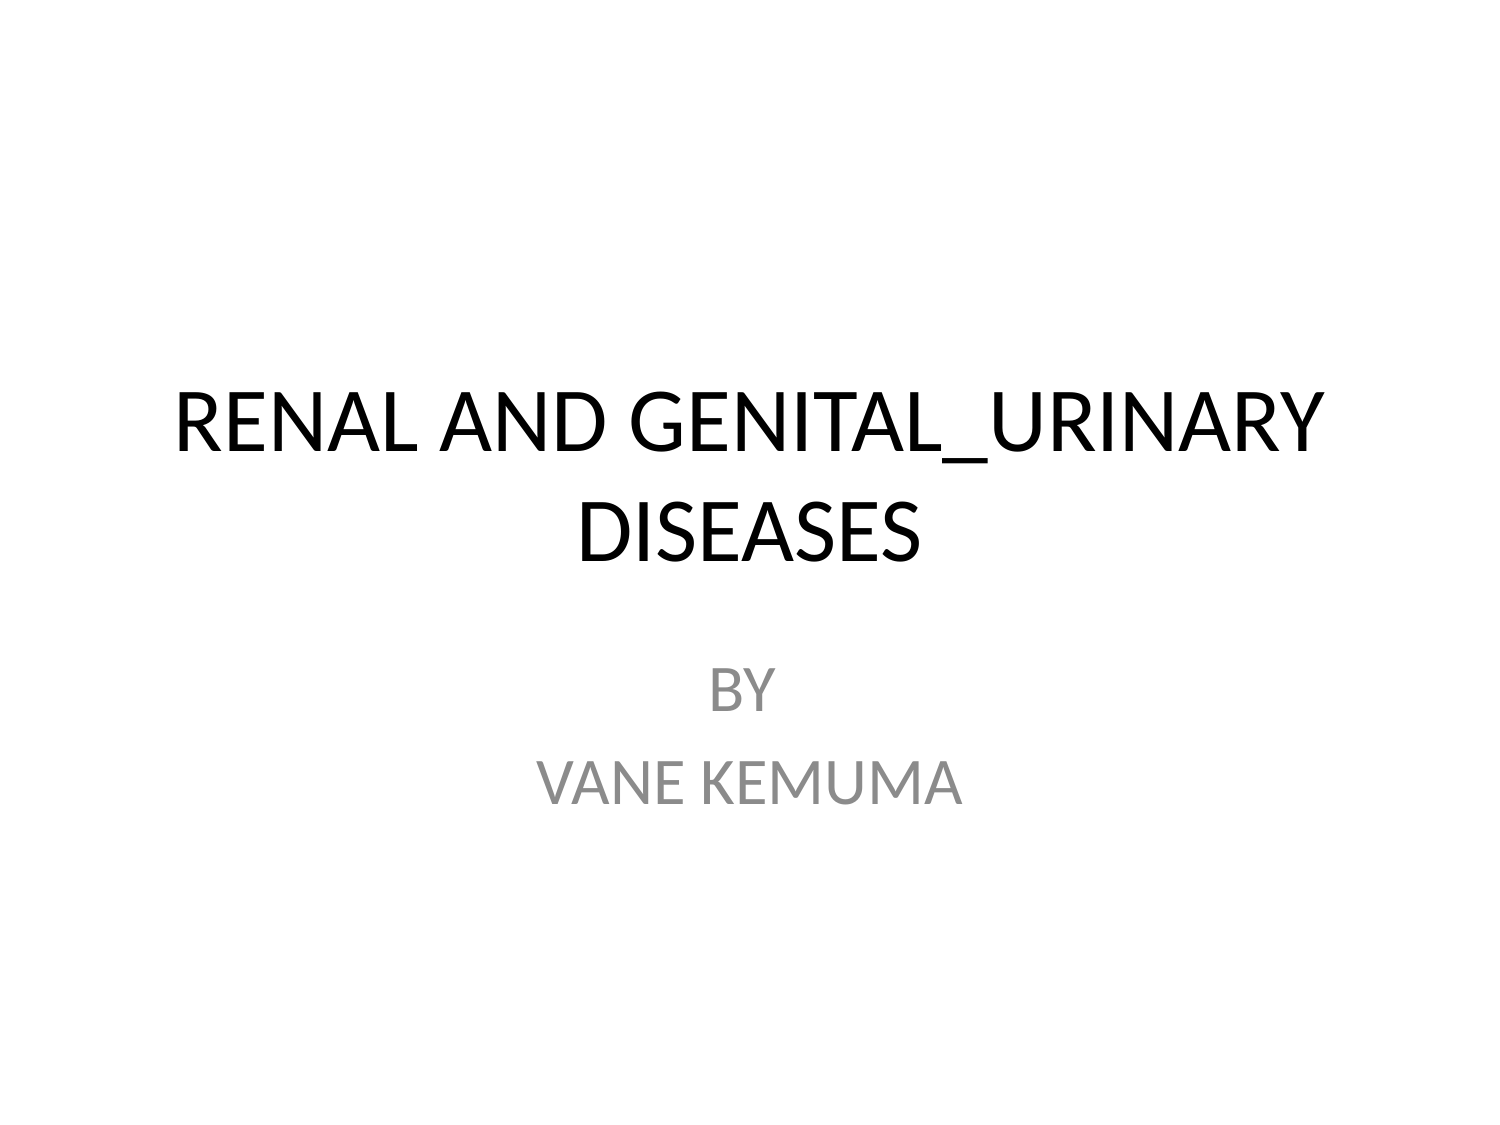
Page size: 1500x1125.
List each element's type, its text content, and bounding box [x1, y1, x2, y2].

subtitle BY VANE KEMUMA [225, 637, 1275, 925]
title RENAL AND GENITAL_URINARY DISEASES [112, 349, 1388, 591]
